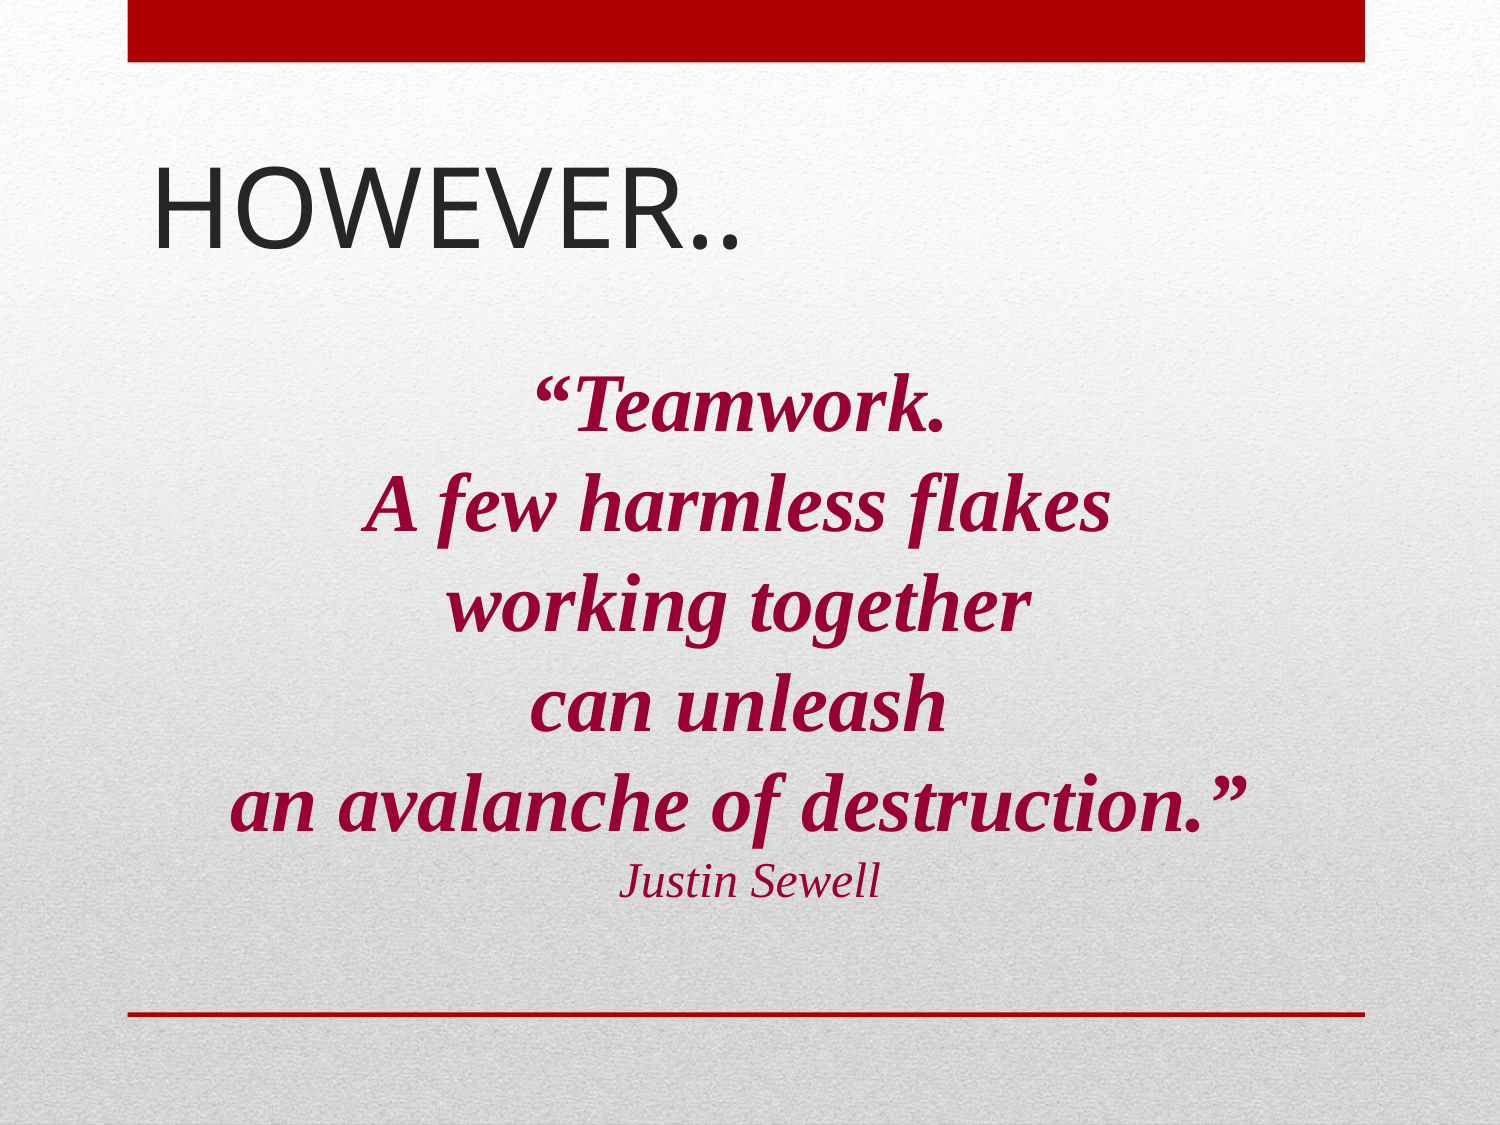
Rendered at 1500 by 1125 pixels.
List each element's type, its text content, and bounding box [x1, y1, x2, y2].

list “Teamwork. A few harmless flakes working together can unleash an avalanche of destruction.” Justin Sewell [75, 281, 1425, 975]
title HOWEVER.. [133, 109, 1425, 281]
